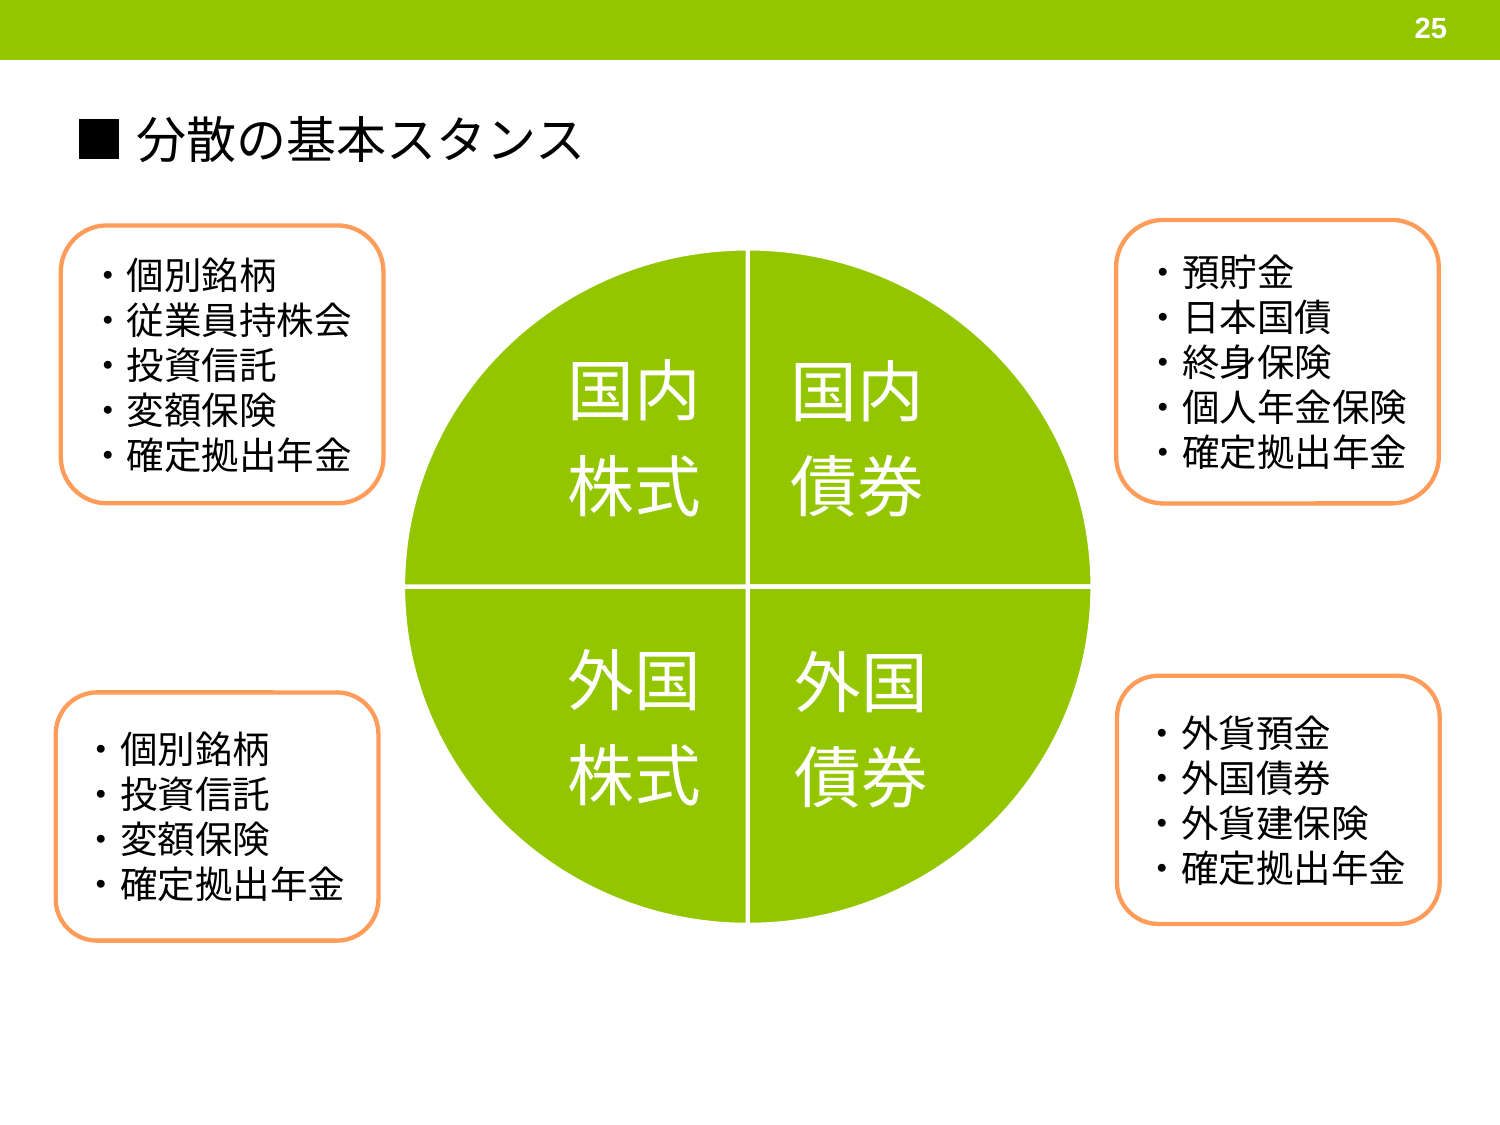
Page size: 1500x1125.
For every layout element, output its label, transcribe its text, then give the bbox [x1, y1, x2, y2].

slide_number 25 [1399, 0, 1500, 54]
text_box ・外貨預金 ・外国債券 ・外貨建保険 ・確定拠出年金 [1114, 673, 1442, 927]
text_box ■分散の基本スタンス [59, 101, 601, 176]
text_box ・預貯金 ・日本国債 ・終身保険 ・個人年金保険 ・確定拠出年金 [1113, 217, 1441, 506]
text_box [402, 248, 1093, 926]
text_box ・個別銘柄 ・投資信託 ・変額保険 ・確定拠出年金 [53, 690, 381, 943]
text_box ・個別銘柄 ・従業員持株会 ・投資信託 ・変額保険 ・確定拠出年金 [58, 223, 386, 506]
